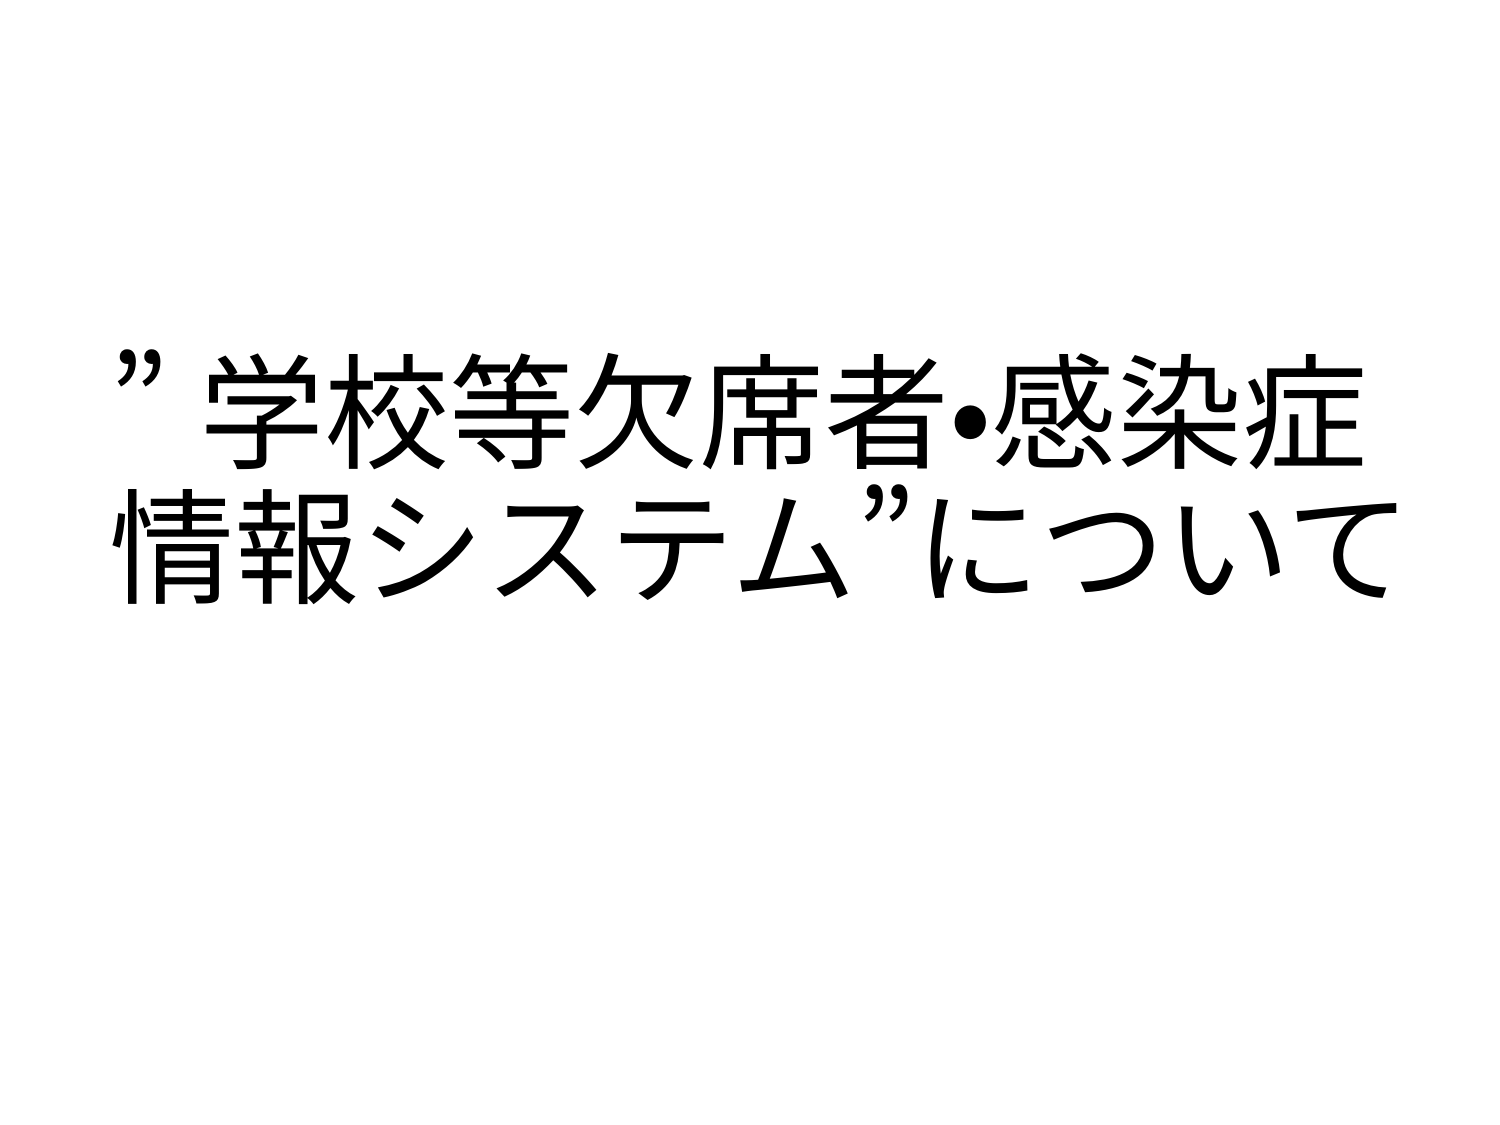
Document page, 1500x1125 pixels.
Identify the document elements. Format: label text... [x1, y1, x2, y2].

title ”学校等欠席者・感染症情報システム”について [94, 252, 1435, 721]
